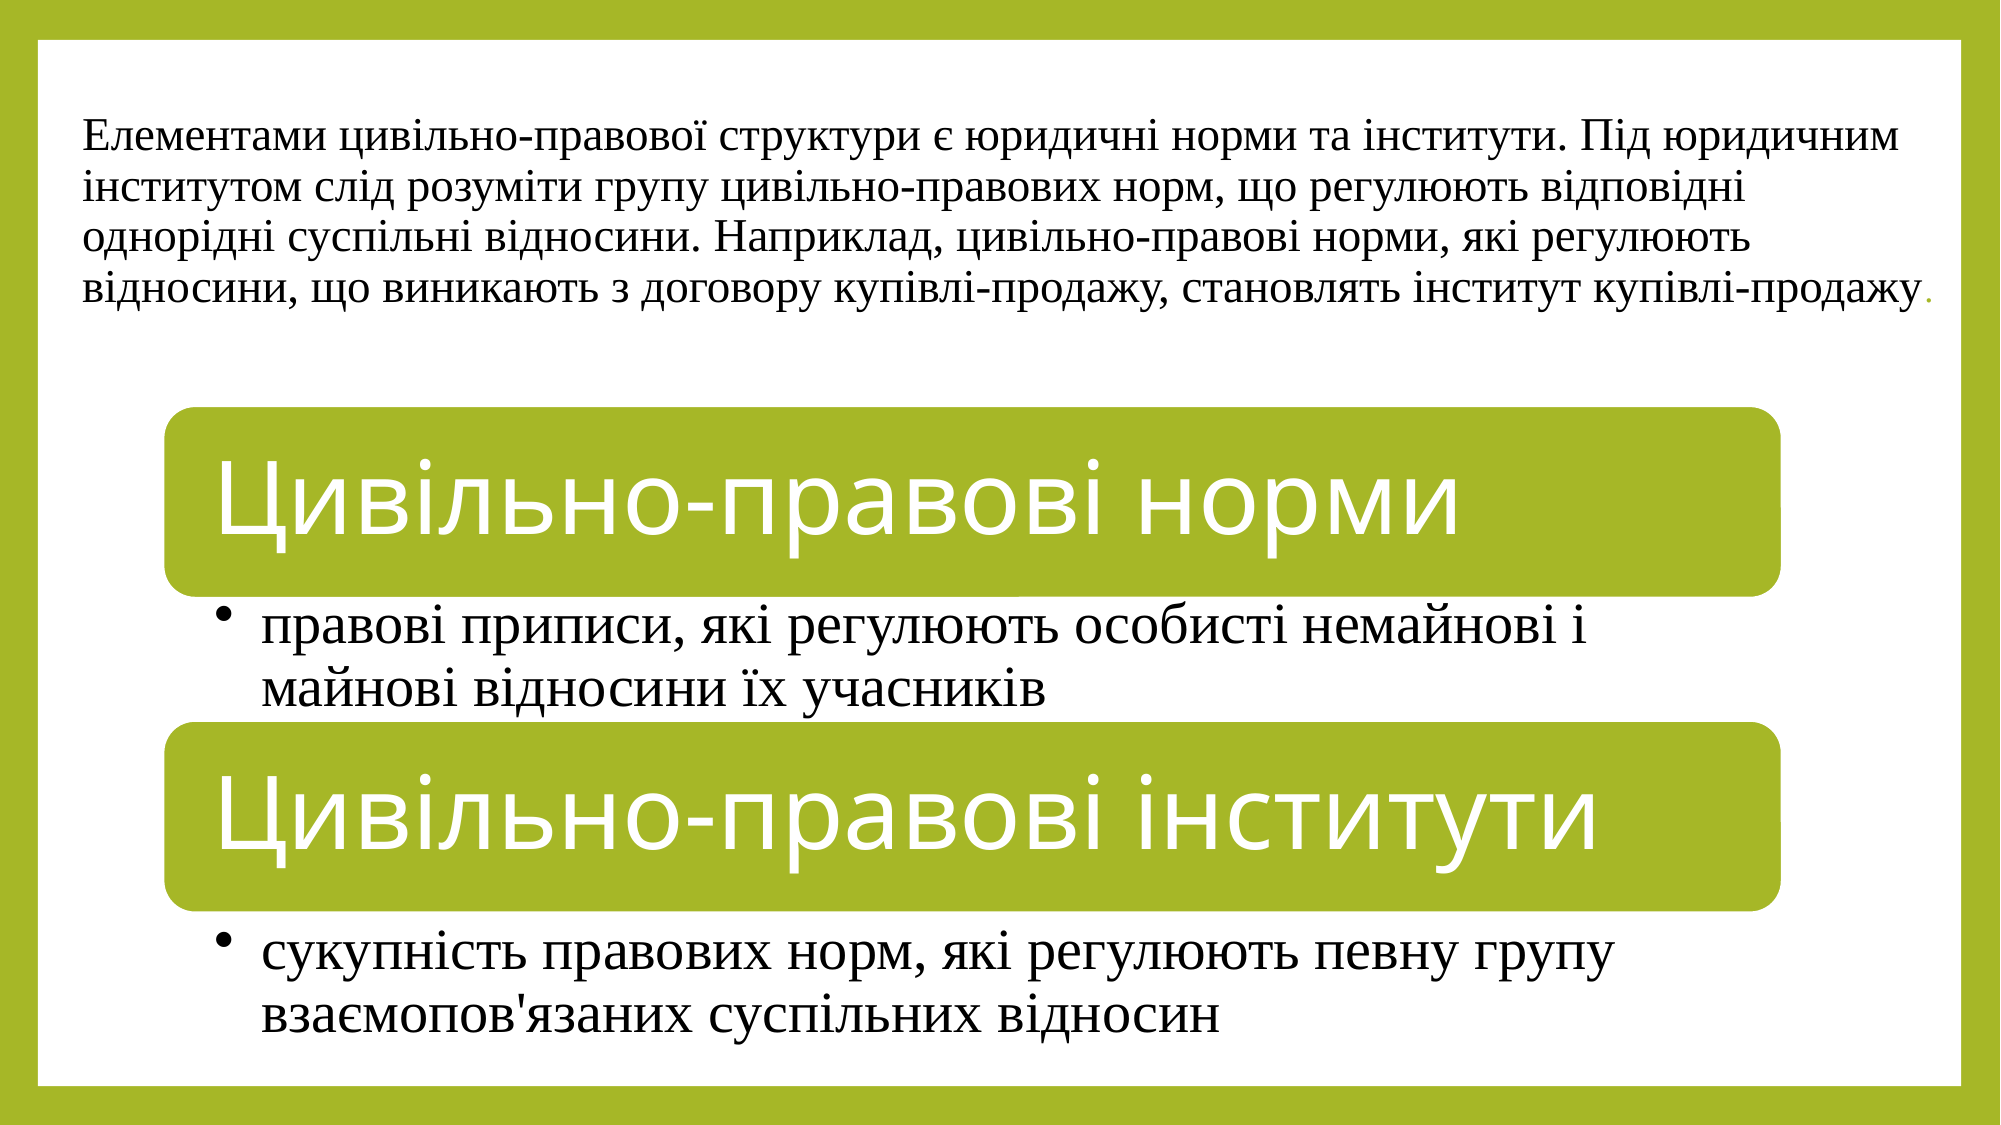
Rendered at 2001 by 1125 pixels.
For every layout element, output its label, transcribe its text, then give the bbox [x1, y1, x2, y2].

title Елементами цивільно-правової структури є юридичні норми та інститути. Під юридичним інститутом слід розуміти групу цивільно-правових норм, що регулюють відповідні однорідні суспільні відносини. Наприклад, цивільно-правові норми, які регулюють відносини, що виникають з договору купівлі-продажу, становлять інститут купівлі-продажу. [67, 99, 1955, 323]
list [162, 388, 1783, 1052]
